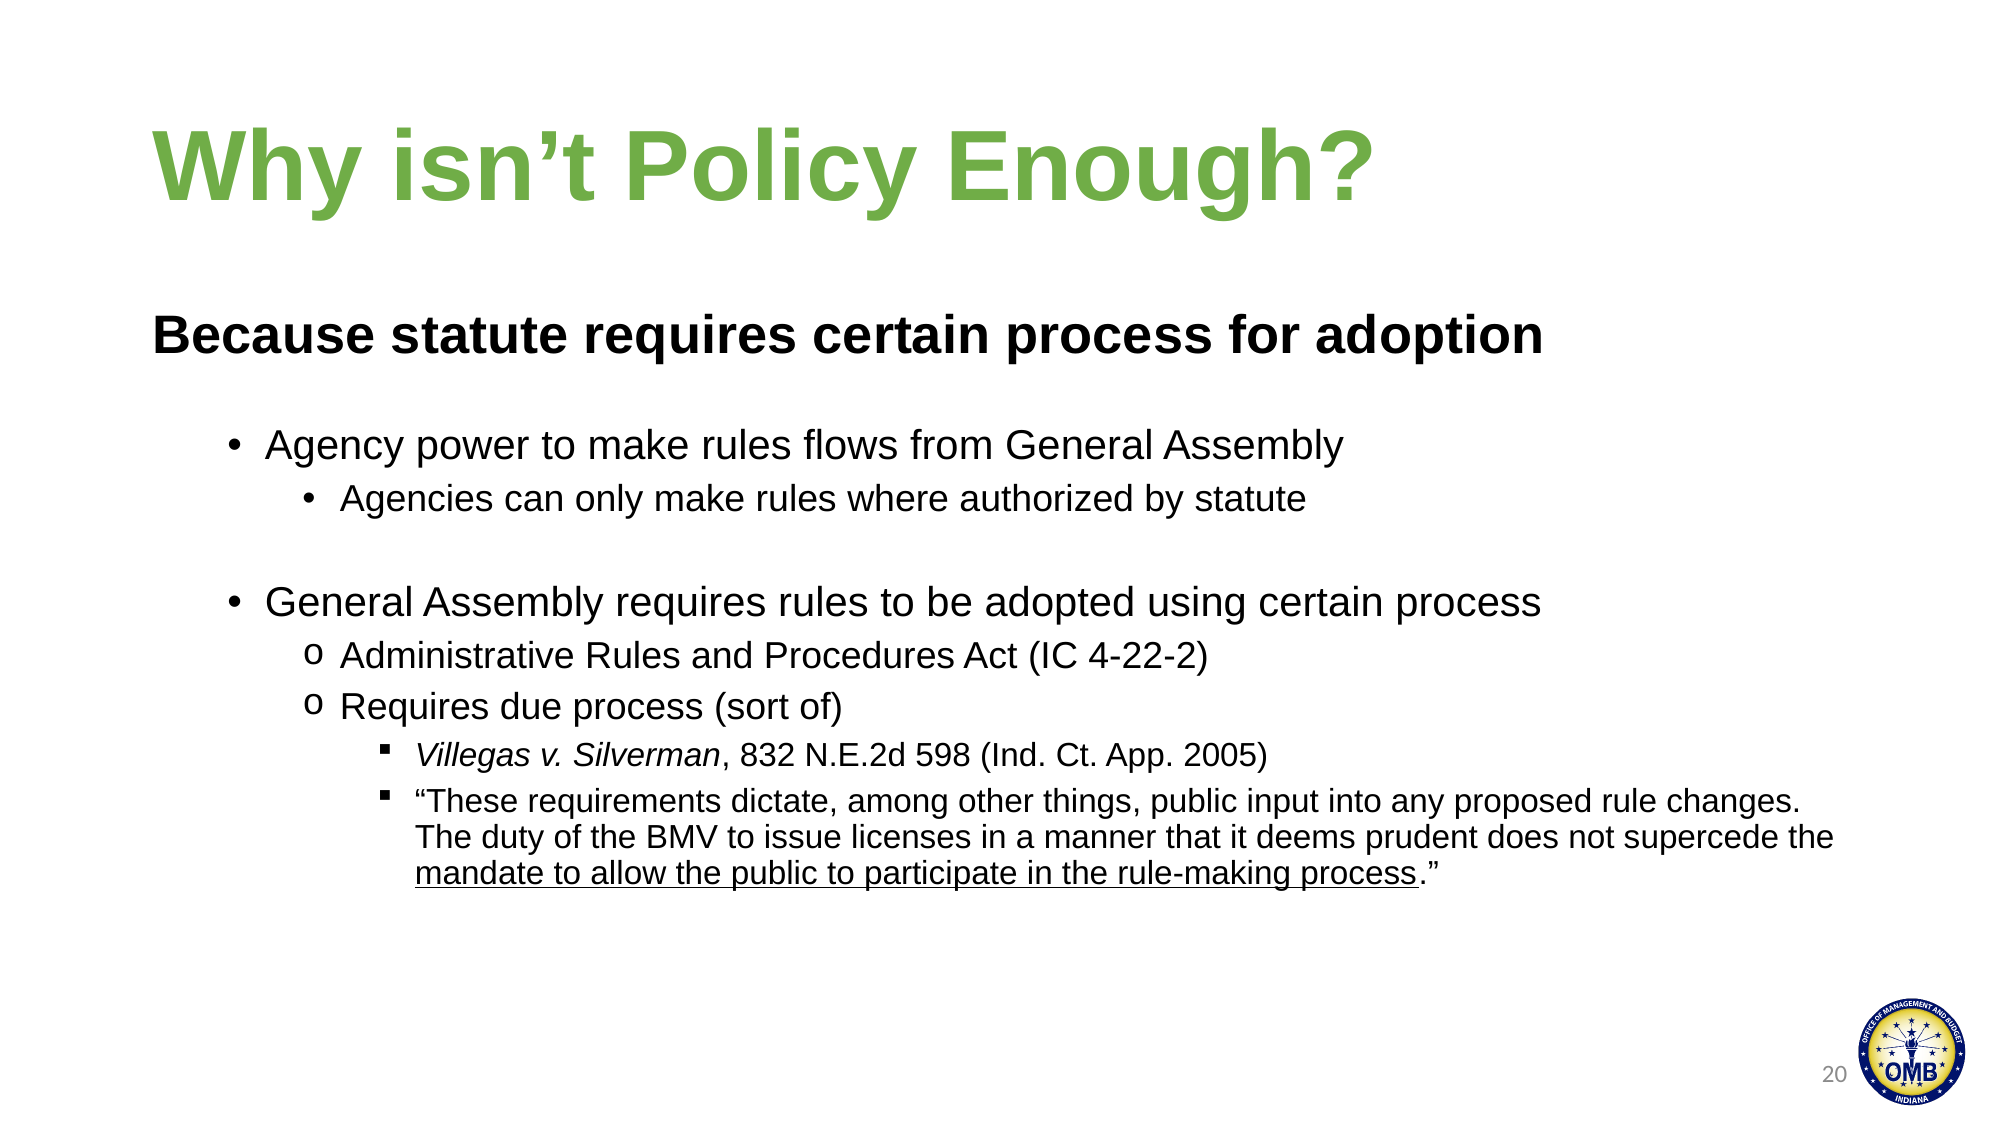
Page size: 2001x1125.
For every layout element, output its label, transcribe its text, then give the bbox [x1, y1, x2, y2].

slide_number 20 [1412, 1042, 1857, 1103]
picture [1857, 997, 1966, 1106]
list Because statute requires certain process for adoption Agency power to make rules flows from General Assembly Agencies can only make rules where authorized by statute General Assembly requires rules to be adopted using certain process Administrative Rules and Procedures Act (IC 4-22-2) Requires due process (sort of) Villegas v. Silverman, 832 N.E.2d 598 (Ind. Ct. App. 2005) “These requirements dictate, among other things, public input into any proposed rule changes. The duty of the BMV to issue licenses in a manner that it deems prudent does not supercede the mandate to allow the public to participate in the rule-making process.” [137, 299, 1863, 1014]
title Why isn’t Policy Enough? [137, 59, 1863, 278]
